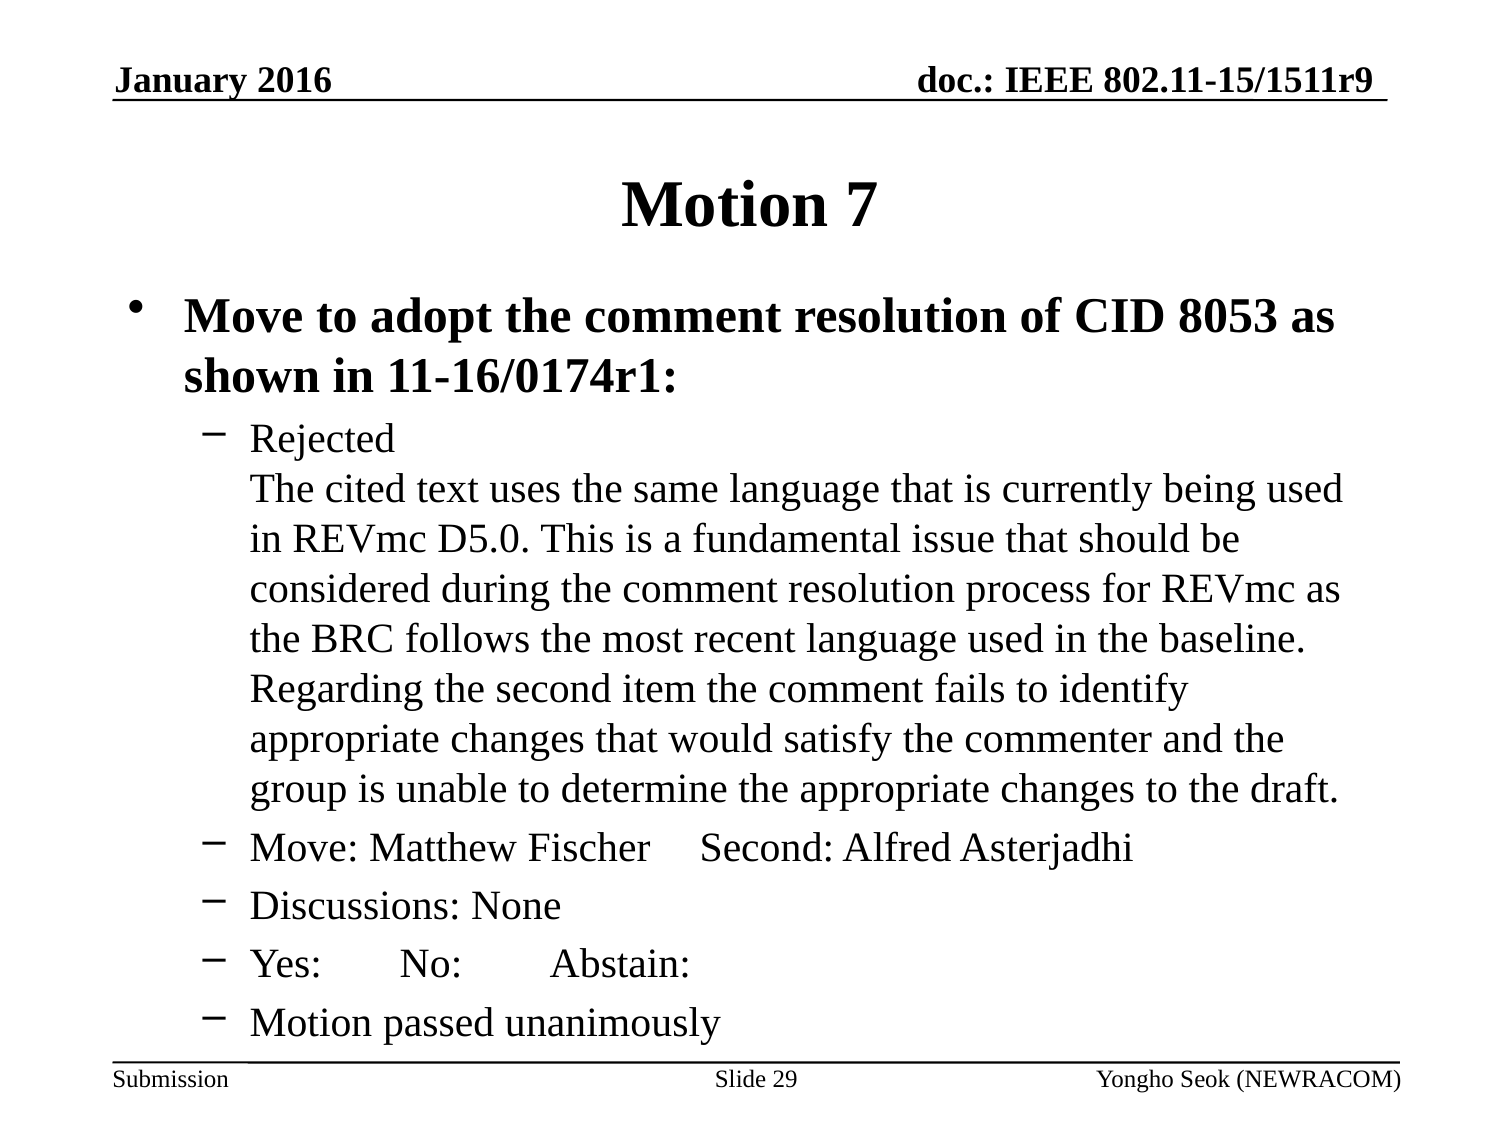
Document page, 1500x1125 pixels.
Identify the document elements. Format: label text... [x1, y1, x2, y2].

title Motion 7 [112, 112, 1388, 274]
list Move to adopt the comment resolution of CID 8053 as shown in 11-16/0174r1: Rejected The cited text uses the same language that is currently being used in REVmc D5.0. This is a fundamental issue that should be considered during the comment resolution process for REVmc as the BRC follows the most recent language used in the baseline. Regarding the second item the comment fails to identify appropriate changes that would satisfy the commenter and the group is unable to determine the appropriate changes to the draft. Move: Matthew Fischer Second: Alfred Asterjadhi Discussions: None Yes: No: Abstain: Motion passed unanimously [112, 274, 1388, 951]
footer Yongho Seok (NEWRACOM) [1088, 1061, 1402, 1093]
slide_number Slide 29 [712, 1061, 800, 1093]
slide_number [114, 54, 335, 101]
